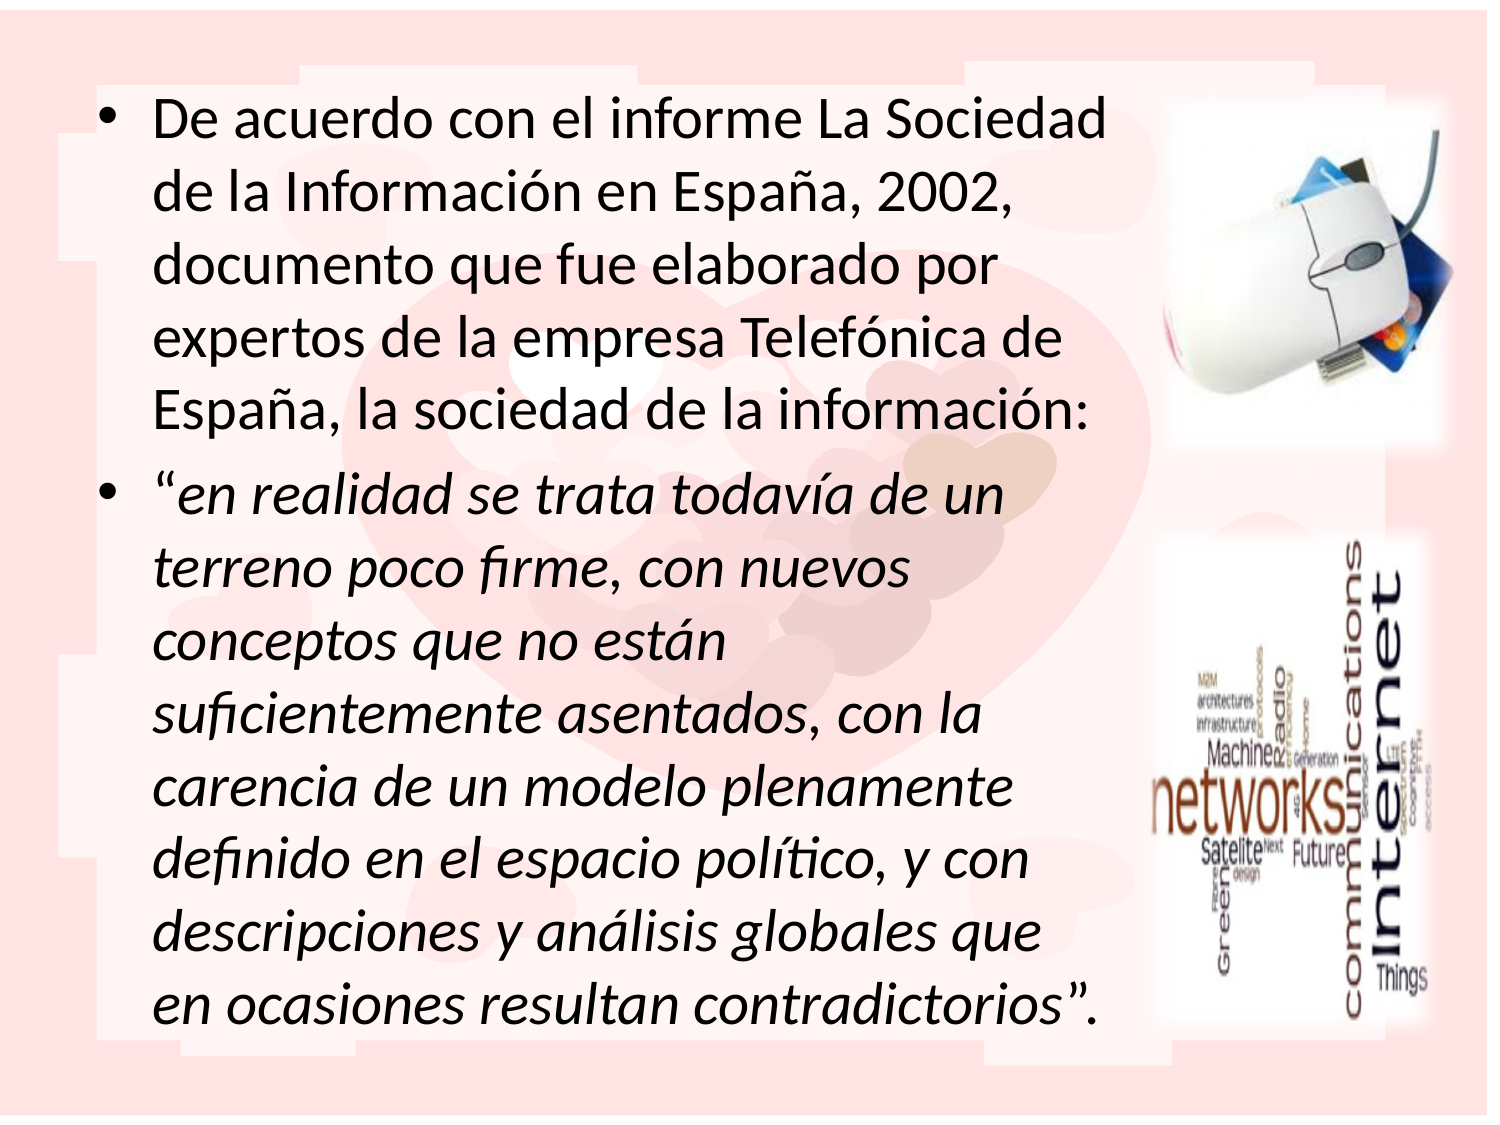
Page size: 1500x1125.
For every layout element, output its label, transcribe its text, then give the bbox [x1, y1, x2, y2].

list De acuerdo con el informe La Sociedad de la Información en España, 2002, documento que fue elaborado por expertos de la empresa Telefónica de España, la sociedad de la información: “en realidad se trata todavía de un terreno poco firme, con nuevos conceptos que no están suficientemente asentados, con la carencia de un modelo plenamente definido en el espacio político, y con descripciones y análisis globales que en ocasiones resultan contradictorios”. [81, 70, 1126, 1067]
picture [1148, 81, 1466, 469]
picture [1136, 515, 1446, 1044]
